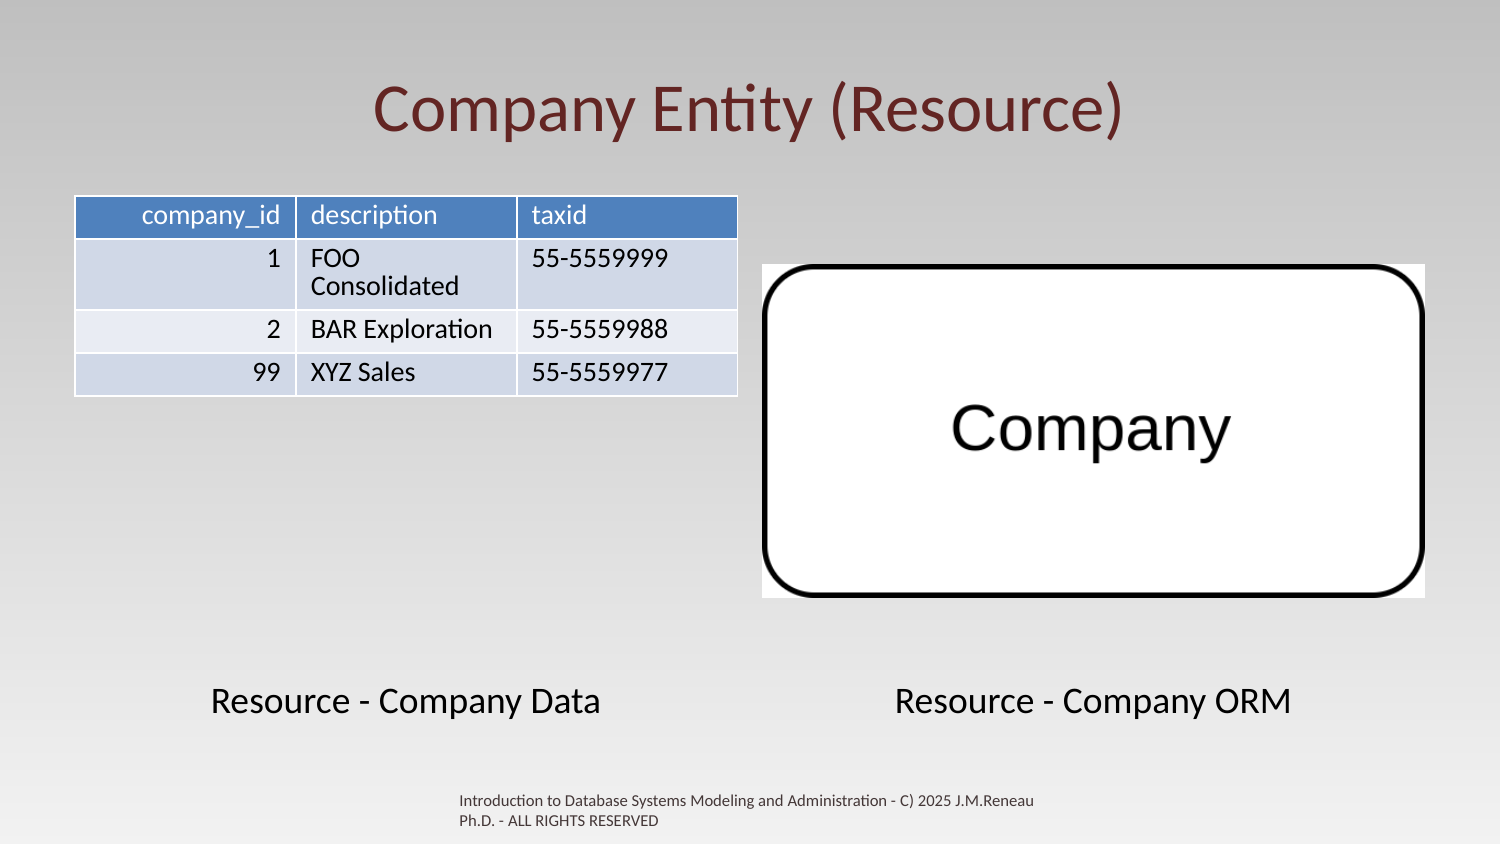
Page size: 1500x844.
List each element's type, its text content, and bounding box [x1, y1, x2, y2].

table_cell XYZ Sales [297, 354, 516, 395]
table_cell 1 [76, 240, 295, 309]
table_cell 2 [76, 311, 295, 352]
text_box Resource - Company ORM [762, 668, 1425, 753]
table_cell 55-5559999 [518, 240, 737, 309]
table_cell 99 [76, 354, 295, 395]
title Company Entity (Resource) [75, 33, 1425, 175]
text_box Resource - Company Data [74, 668, 738, 753]
table_cell FOO Consolidated [297, 240, 516, 309]
footer Introduction to Database Systems Modeling and Administration - C) 2025 J.M.Reneau Ph.D. - ALL RIGHTS RESERVED [444, 782, 1055, 827]
table_header taxid [518, 197, 737, 238]
table_cell 55-5559977 [518, 354, 737, 395]
table_cell 55-5559988 [518, 311, 737, 352]
picture [762, 264, 1426, 599]
table_cell BAR Exploration [297, 311, 516, 352]
table_header company_id [76, 197, 295, 238]
table_header description [297, 197, 516, 238]
